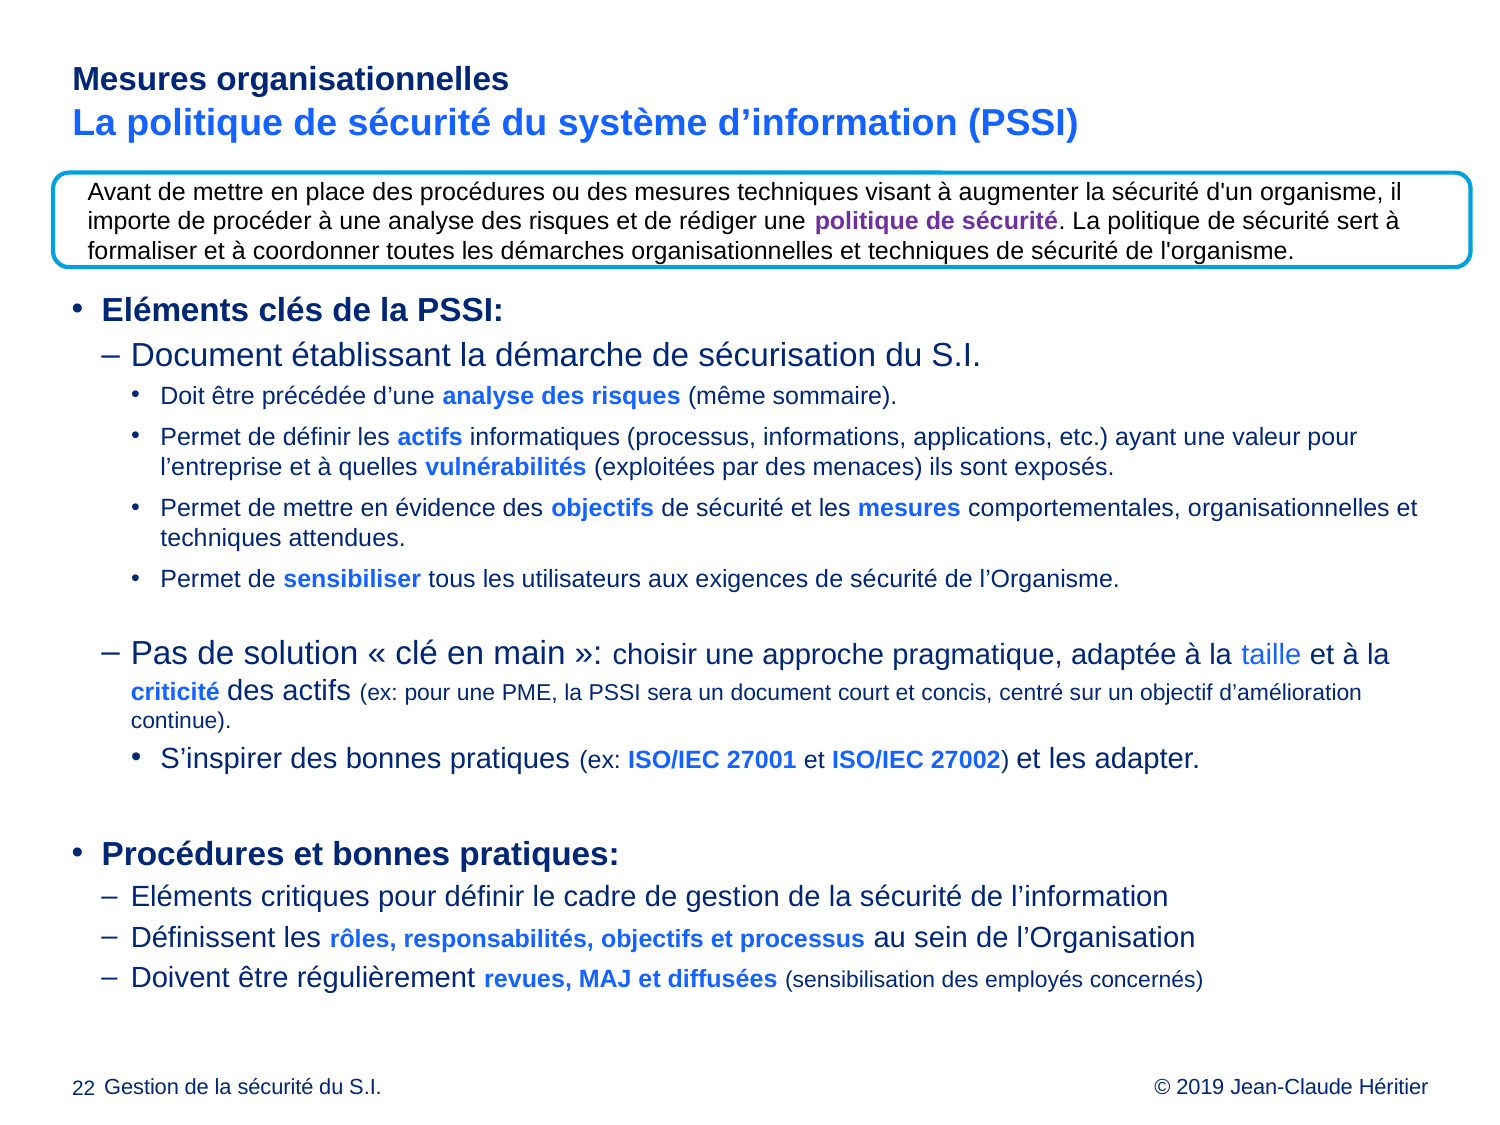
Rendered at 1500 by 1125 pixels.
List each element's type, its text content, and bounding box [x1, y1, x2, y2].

title Mesures organisationnelles La politique de sécurité du système d’information (PSSI) [66, 57, 1449, 162]
text_box Avant de mettre en place des procédures ou des mesures techniques visant à augmenter la sécurité d'un organisme, il importe de procéder à une analyse des risques et de rédiger une politique de sécurité. La politique de sécurité sert à formaliser et à coordonner toutes les démarches organisationnelles et techniques de sécurité de l'organisme. [50, 170, 1473, 270]
list Eléments clés de la PSSI: Document établissant la démarche de sécurisation du S.I. Doit être précédée d’une analyse des risques (même sommaire). Permet de définir les actifs informatiques (processus, informations, applications, etc.) ayant une valeur pour l’entreprise et à quelles vulnérabilités (exploitées par des menaces) ils sont exposés. Permet de mettre en évidence des objectifs de sécurité et les mesures comportementales, organisationnelles et techniques attendues. Permet de sensibiliser tous les utilisateurs aux exigences de sécurité de l’Organisme. Pas de solution « clé en main »: choisir une approche pragmatique, adaptée à la taille et à la criticité des actifs (ex: pour une PME, la PSSI sera un document court et concis, centré sur un objectif d’amélioration continue). S’inspirer des bonnes pratiques (ex: ISO/IEC 27001 et ISO/IEC 27002) et les adapter. Procédures et bonnes pratiques: Eléments critiques pour définir le cadre de gestion de la sécurité de l’information Définissent les rôles, responsabilités, objectifs et processus au sein de l’Organisation Doivent être régulièrement revues, MAJ et diffusées (sensibilisation des employés concernés) [66, 269, 1449, 1052]
